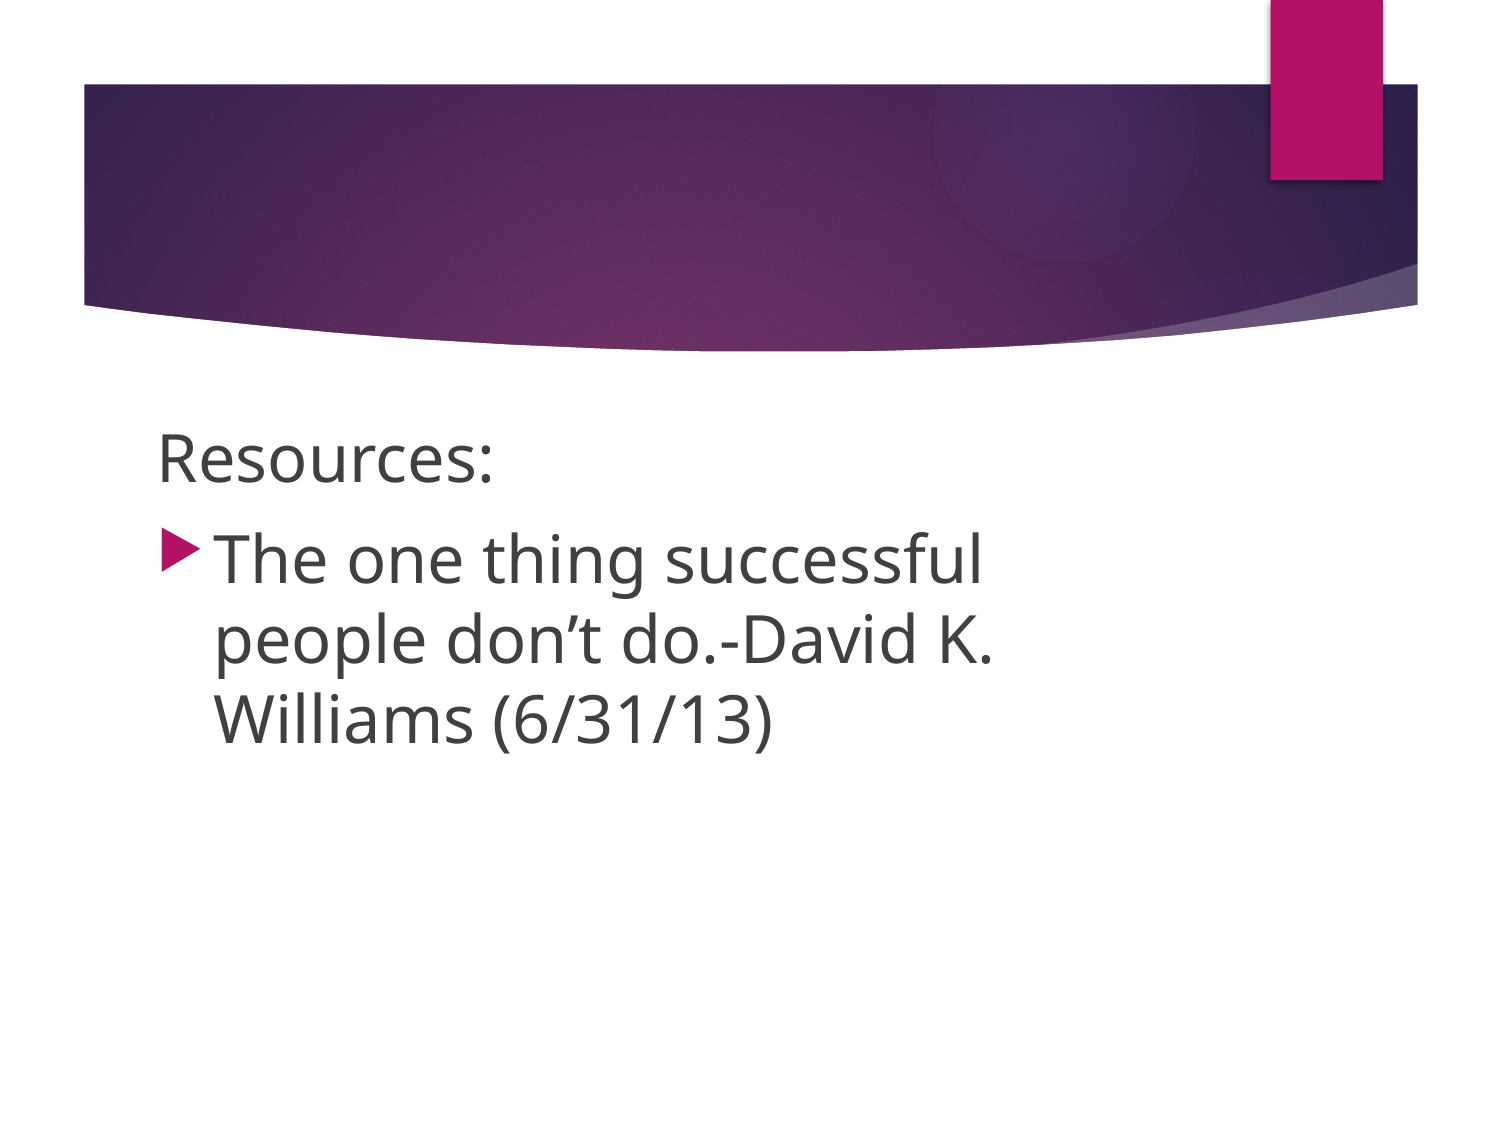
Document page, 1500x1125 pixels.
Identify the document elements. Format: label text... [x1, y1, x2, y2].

list Resources: The one thing successful people don’t do.-David K. Williams (6/31/13) [141, 408, 1183, 988]
